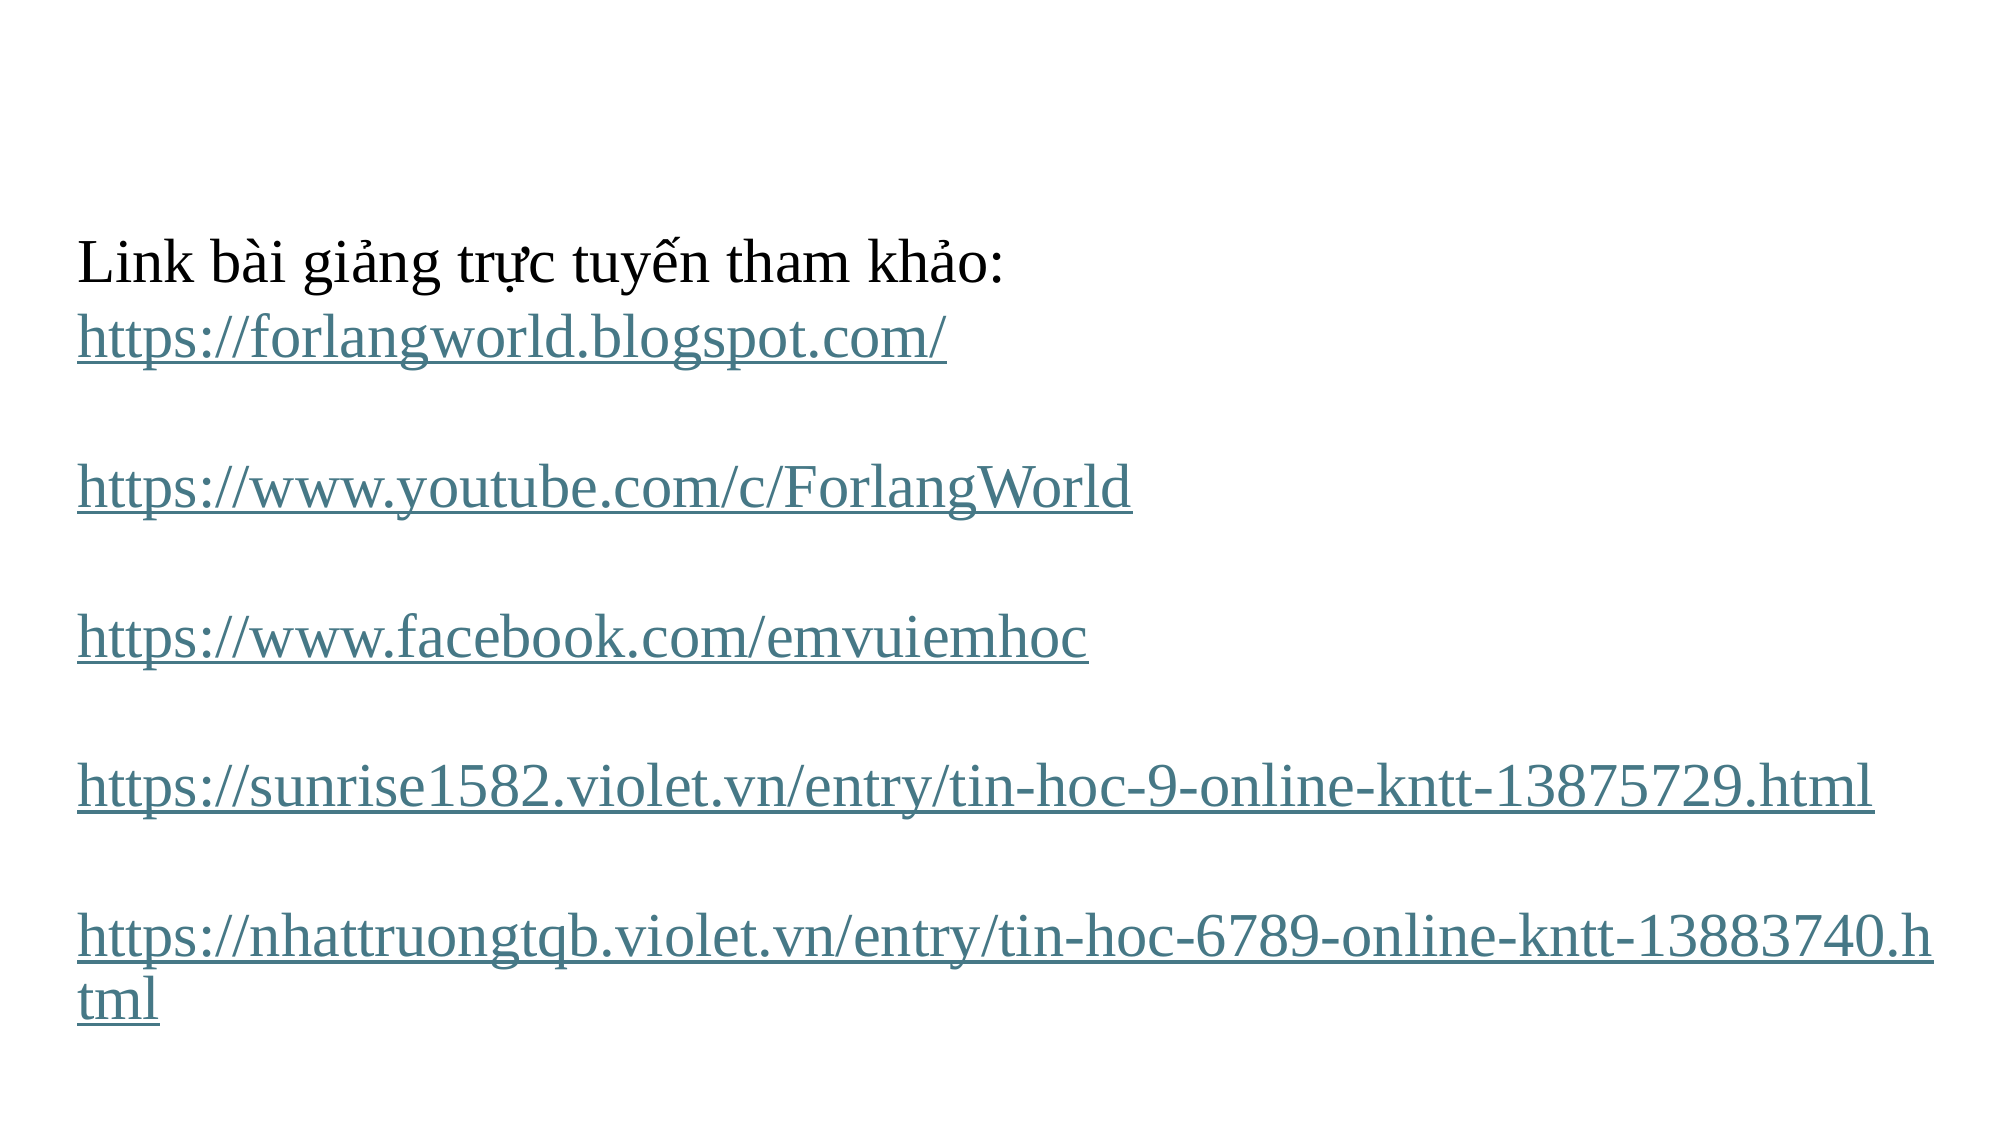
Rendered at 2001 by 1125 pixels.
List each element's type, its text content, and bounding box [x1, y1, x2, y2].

text_box Link bài giảng trực tuyến tham khảo: https://forlangworld.blogspot.com/ https://www.youtube.com/c/ForlangWorld https://www.facebook.com/emvuiemhoc https://sunrise1582.violet.vn/entry/tin-hoc-9-online-kntt-13875729.html https://nhattruongtqb.violet.vn/entry/tin-hoc-6789-online-kntt-13883740.html [62, 212, 1950, 1052]
